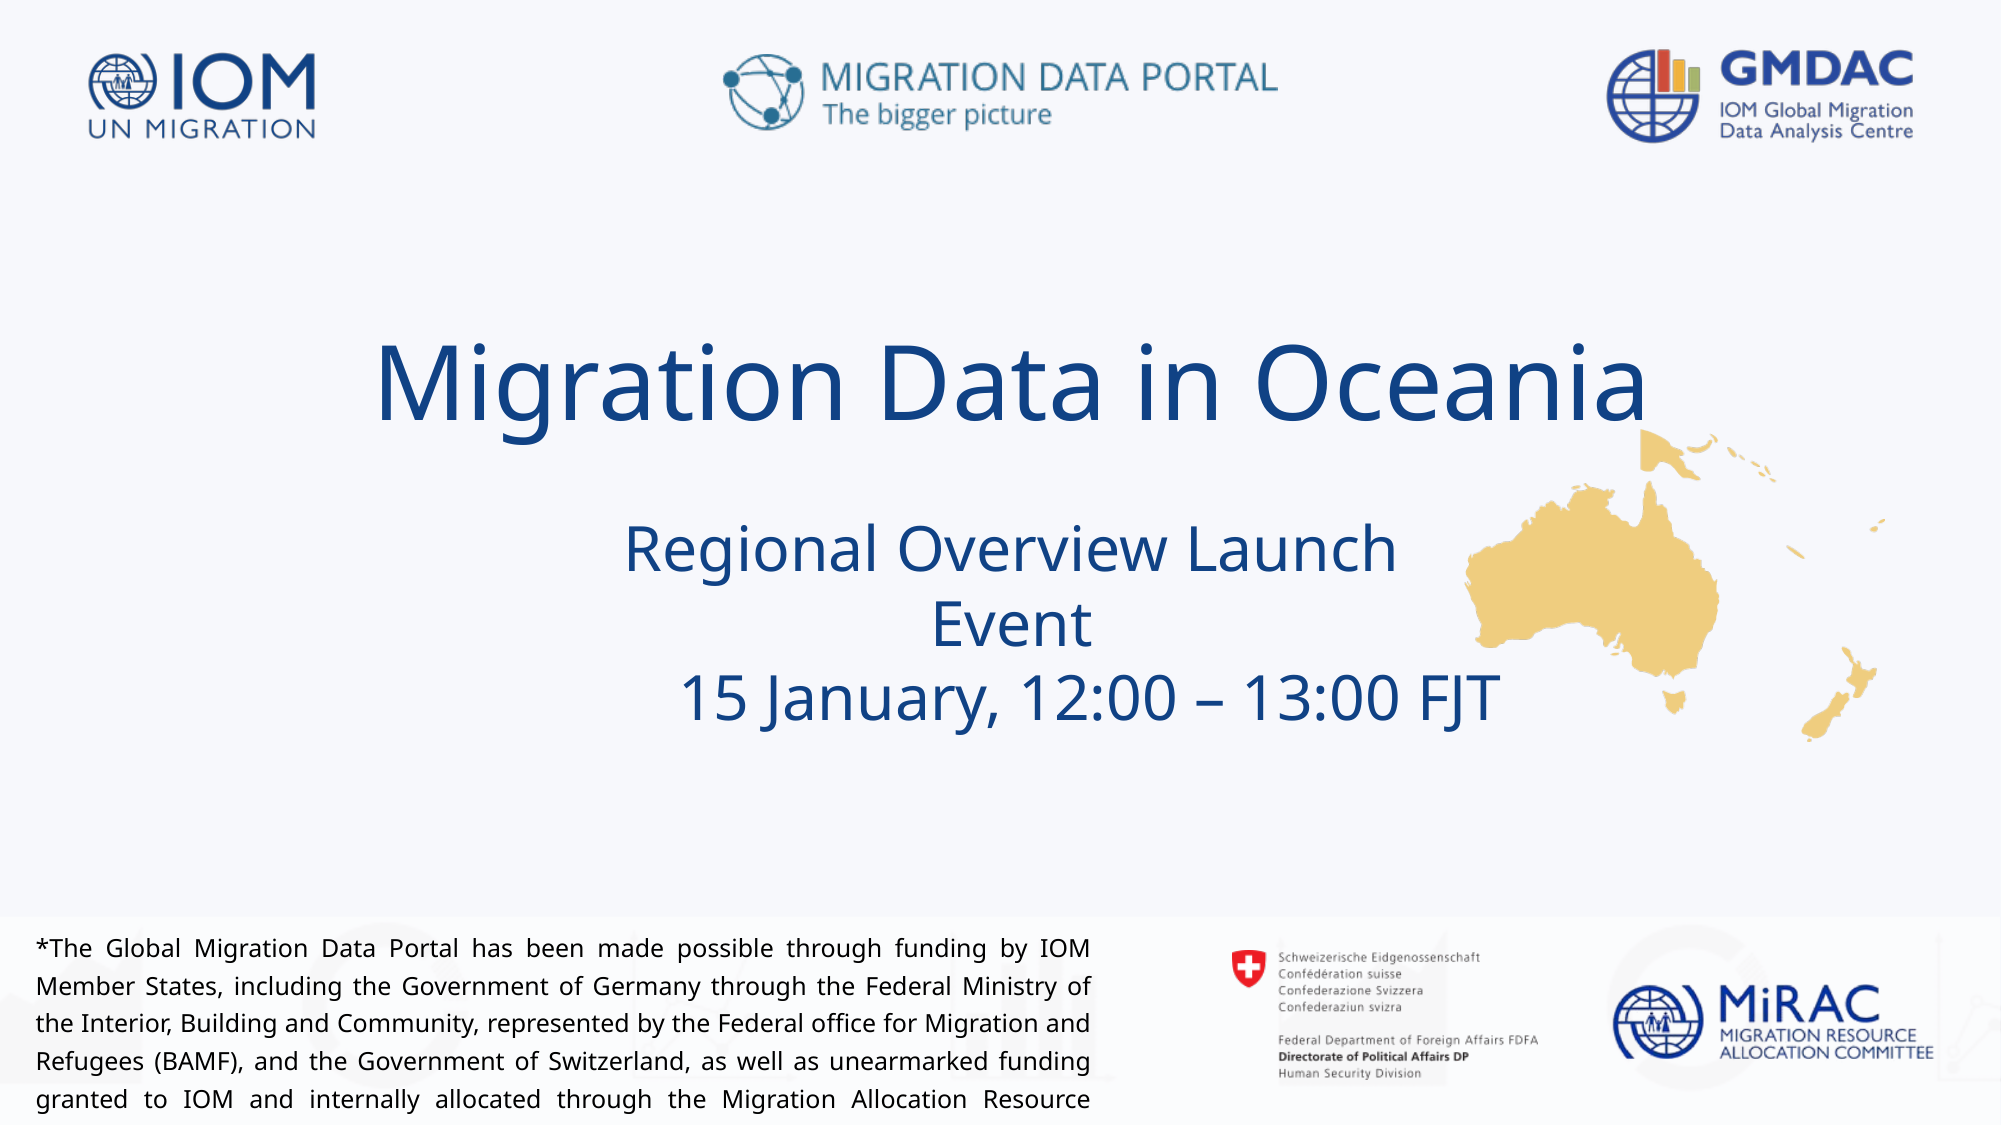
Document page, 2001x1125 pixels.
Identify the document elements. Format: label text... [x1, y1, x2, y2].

picture [1555, 902, 2000, 1125]
text_box Migration Data in Oceania [210, 308, 1814, 449]
picture [722, 54, 1278, 132]
picture [1232, 950, 1538, 1080]
text_box *The Global Migration Data Portal has been made possible through funding by IOM Member States, including the Government of Germany through the Federal Ministry of the Interior, Building and Community, represented by the Federal office for Migration and Refugees (BAMF), and the Government of Switzerland, as well as unearmarked funding granted to IOM and internally allocated through the Migration Allocation Resource Committee (MIRAC). [0, 916, 1153, 1125]
text_box 15 January, 12:00 – 13:00 FJT [663, 667, 1464, 741]
picture [1464, 429, 1885, 742]
picture [1569, 39, 1954, 153]
text_box [1153, 916, 1555, 1125]
picture [46, 18, 357, 174]
text_box Regional Overview Launch Event [559, 502, 1464, 667]
